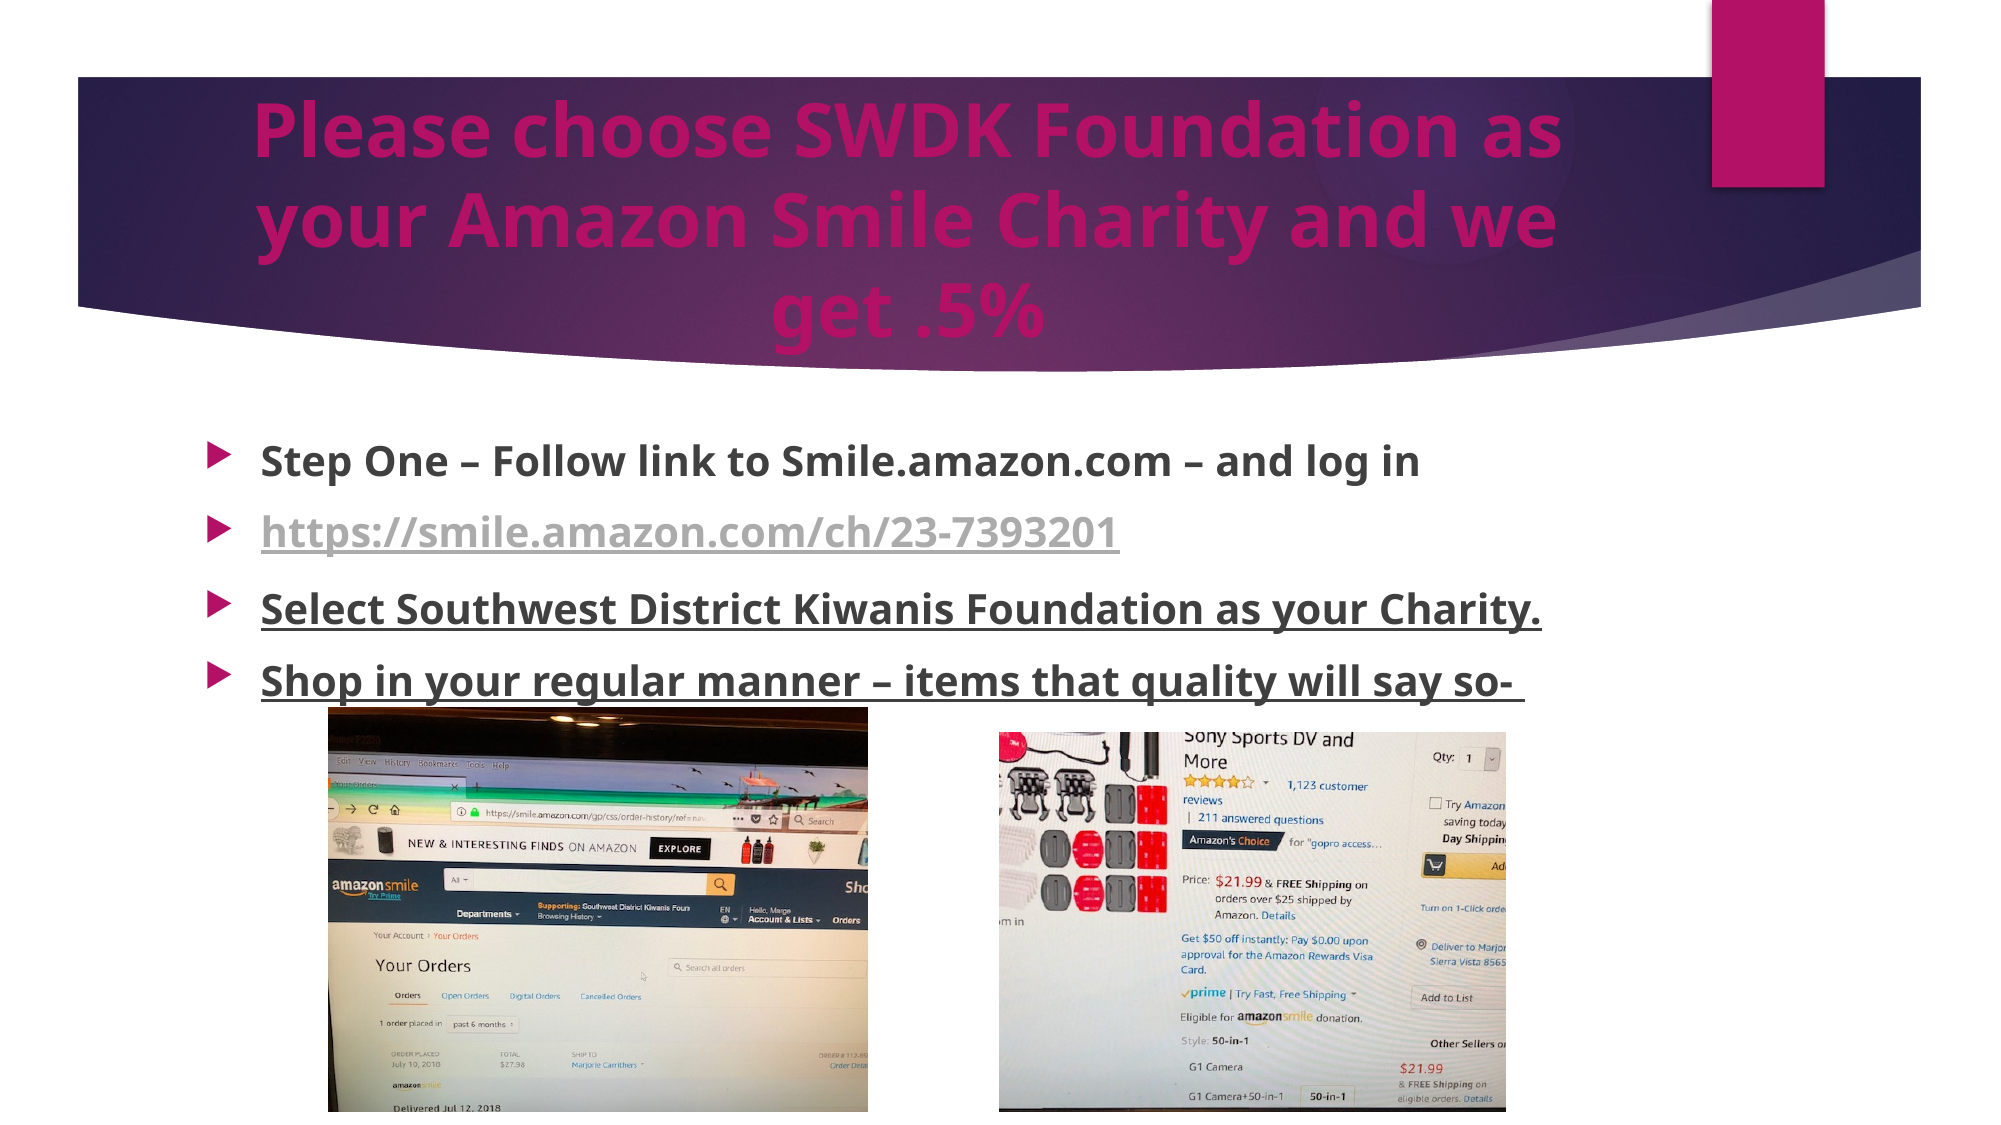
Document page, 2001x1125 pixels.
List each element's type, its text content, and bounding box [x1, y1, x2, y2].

picture [999, 732, 1506, 1112]
list Step One – Follow link to Smile.amazon.com – and log in https://smile.amazon.com/ch/23-7393201 Select Southwest District Kiwanis Foundation as your Charity. Shop in your regular manner – items that quality will say so- [189, 427, 1638, 988]
title Please choose SWDK Foundation as your Amazon Smile Charity and we get .5% [189, 159, 1627, 276]
picture [328, 707, 869, 1112]
